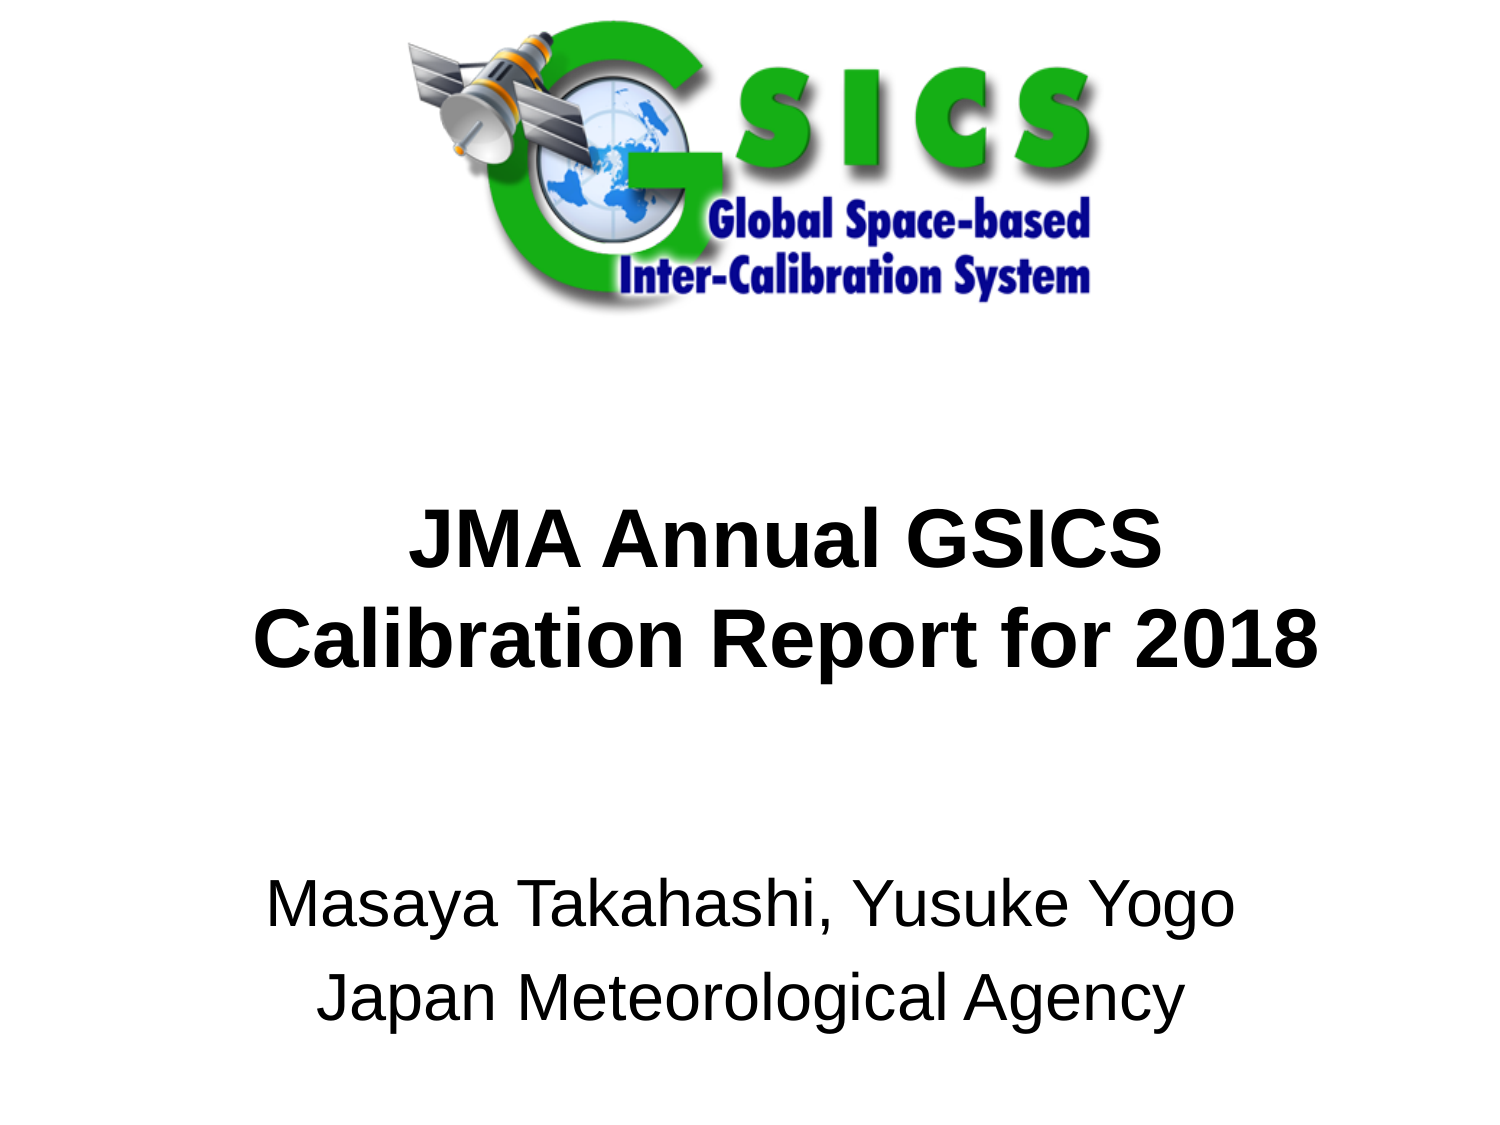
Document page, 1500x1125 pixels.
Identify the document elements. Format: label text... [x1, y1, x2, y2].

picture [389, 0, 1111, 318]
title JMA Annual GSICS Calibration Report for 2018 [196, 327, 1377, 842]
subtitle Masaya Takahashi, Yusuke Yogo Japan Meteorological Agency [1, 852, 1500, 1026]
